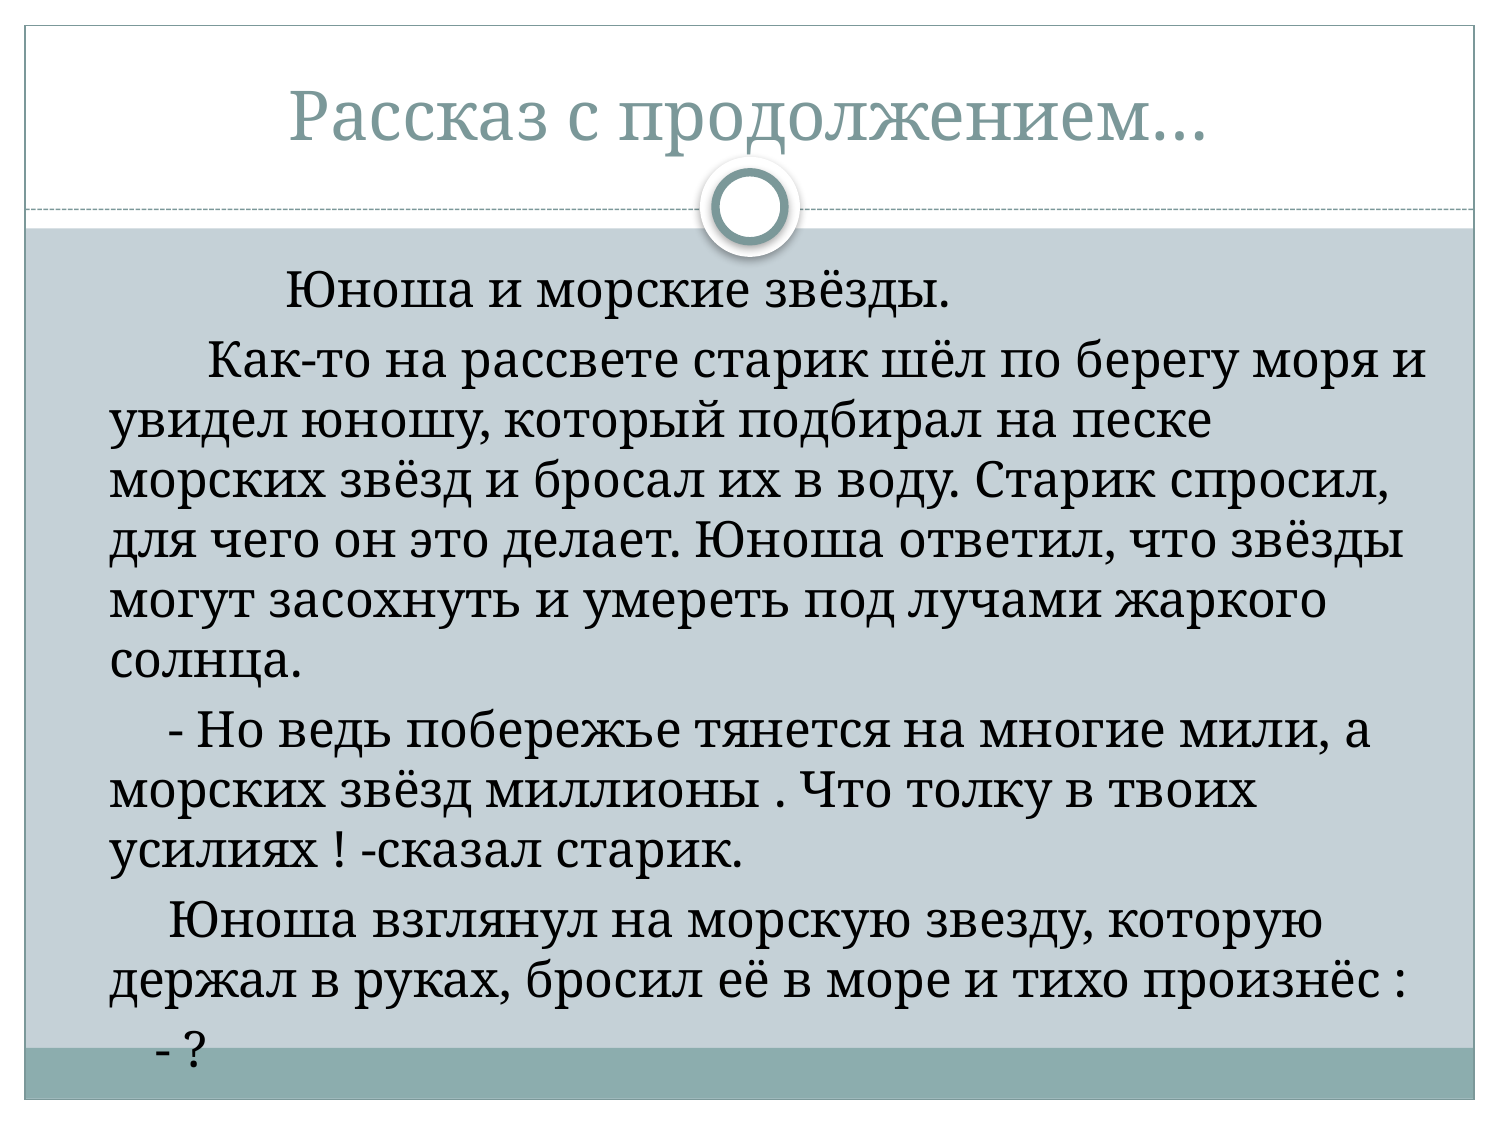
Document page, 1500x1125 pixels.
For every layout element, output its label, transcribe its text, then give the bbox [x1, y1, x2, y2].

list Юноша и морские звёзды. Как-то на рассвете старик шёл по берегу моря и увидел юношу, который подбирал на песке морских звёзд и бросал их в воду. Старик спросил, для чего он это делает. Юноша ответил, что звёзды могут засохнуть и умереть под лучами жаркого солнца. - Но ведь побережье тянется на многие мили, а морских звёзд миллионы . Что толку в твоих усилиях ! -сказал старик. Юноша взглянул на морскую звезду, которую держал в руках, бросил её в море и тихо произнёс : - ? [49, 250, 1445, 1001]
title Рассказ с продолжением… [49, 37, 1450, 162]
